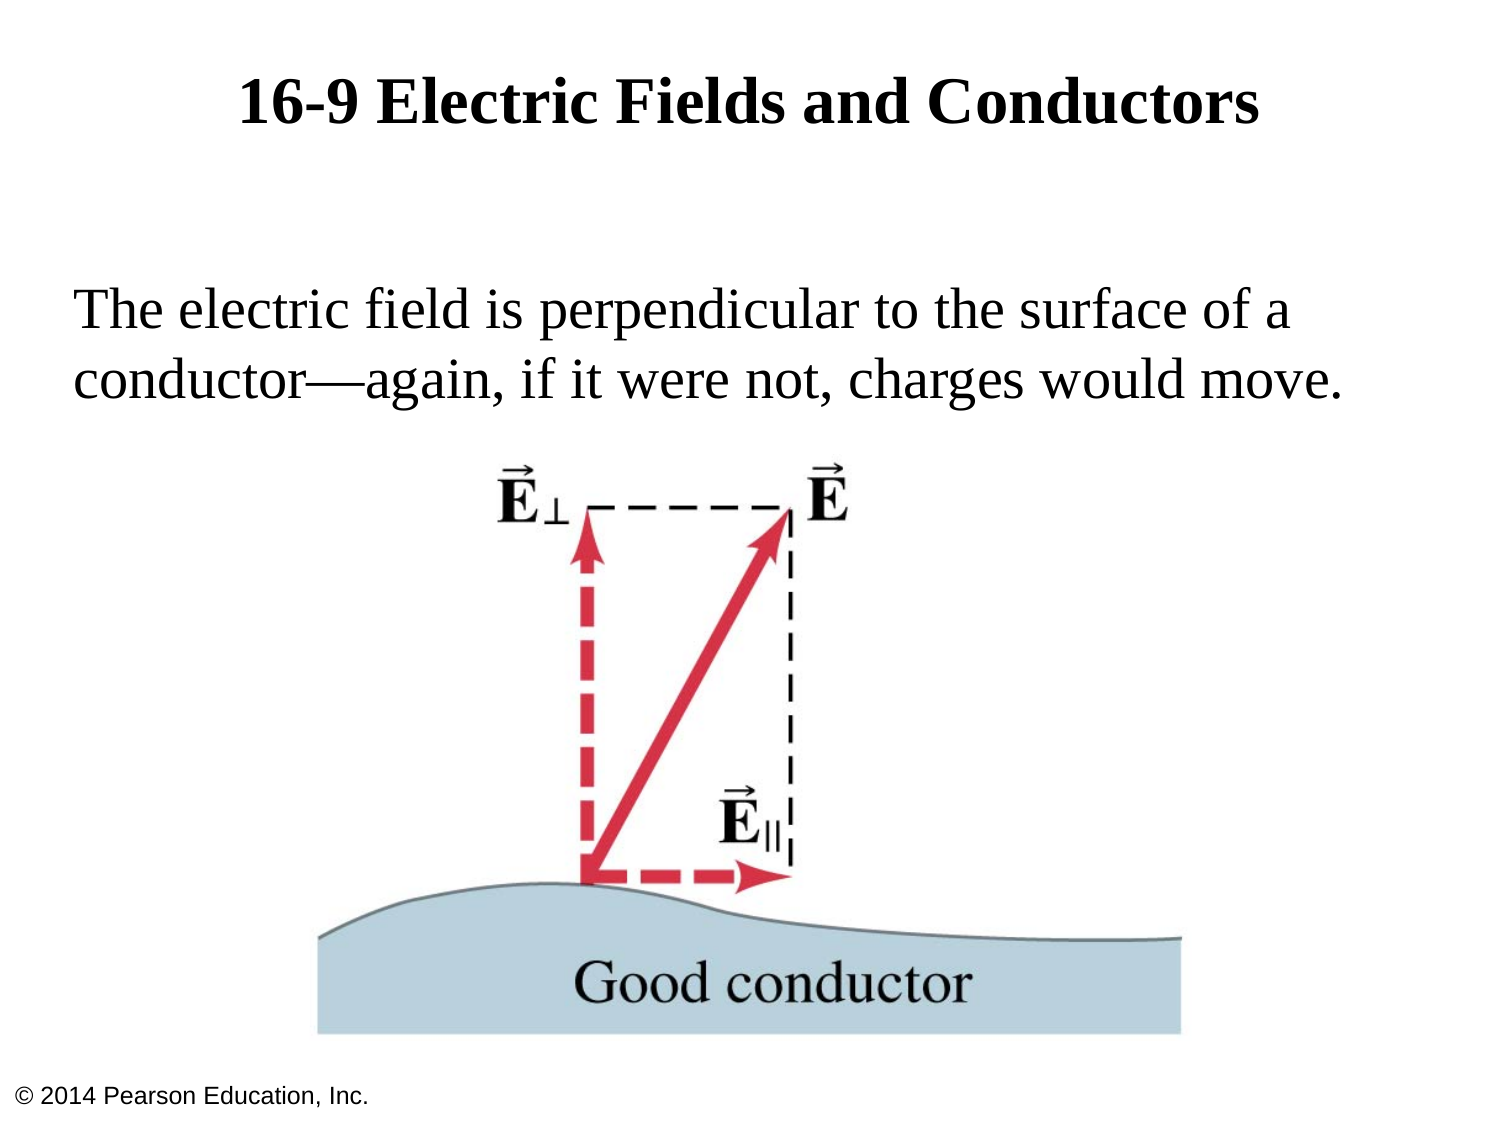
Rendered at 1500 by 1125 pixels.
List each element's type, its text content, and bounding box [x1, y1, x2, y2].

title 16-9 Electric Fields and Conductors [75, 2, 1425, 191]
list The electric field is perpendicular to the surface of a conductor—again, if it were not, charges would move. [73, 262, 1425, 1083]
slide_number © 2014 Pearson Education, Inc. [0, 1065, 401, 1125]
picture [309, 454, 1192, 1041]
